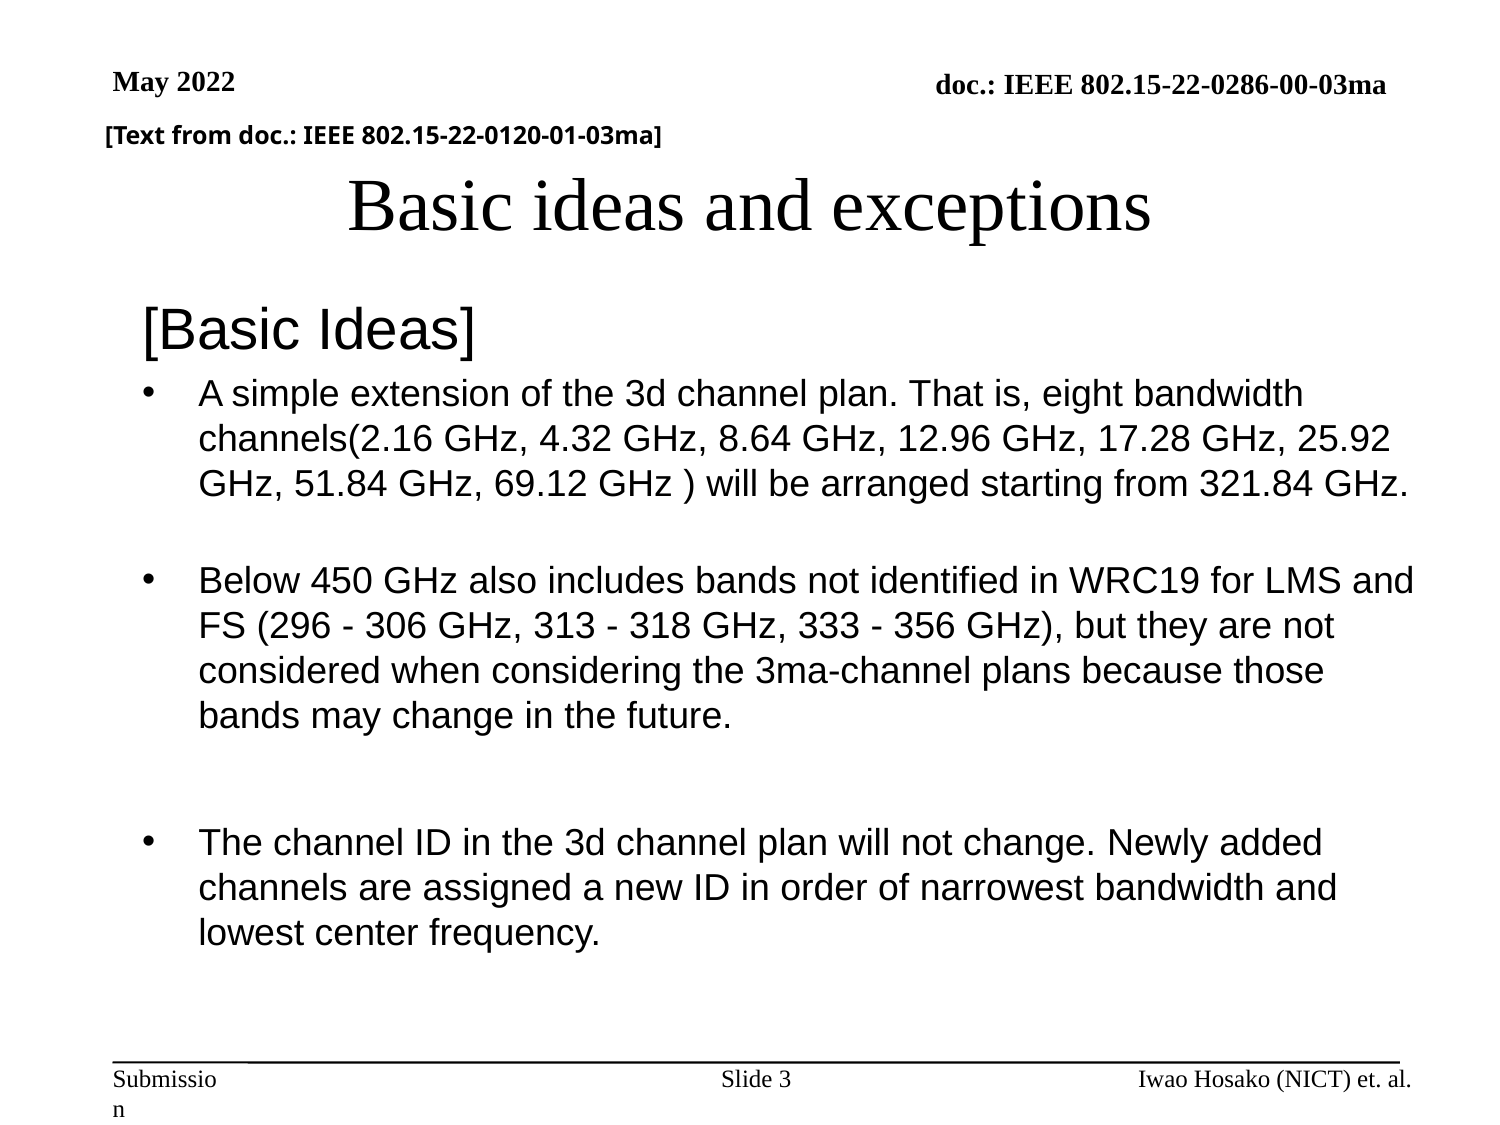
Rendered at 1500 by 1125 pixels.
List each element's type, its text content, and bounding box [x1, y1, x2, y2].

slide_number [112, 61, 376, 98]
list [Basic Ideas] A simple extension of the 3d channel plan. That is, eight bandwidth channels(2.16 GHz, 4.32 GHz, 8.64 GHz, 12.96 GHz, 17.28 GHz, 25.92 GHz, 51.84 GHz, 69.12 GHz ) will be arranged starting from 321.84 GHz. Below 450 GHz also includes bands not identified in WRC19 for LMS and FS (296 - 306 GHz, 313 - 318 GHz, 333 - 356 GHz), but they are not considered when considering the 3ma-channel plans because those bands may change in the future. The channel ID in the 3d channel plan will not change. Newly added channels are assigned a new ID in order of narrowest bandwidth and lowest center frequency. [112, 283, 1440, 959]
text_box [Text from doc.: IEEE 802.15-22-0120-01-03ma] [89, 112, 678, 158]
slide_number Slide 3 [712, 1061, 800, 1093]
footer Iwao Hosako (NICT) et. al. [899, 1061, 1413, 1093]
title Basic ideas and exceptions [112, 112, 1388, 283]
